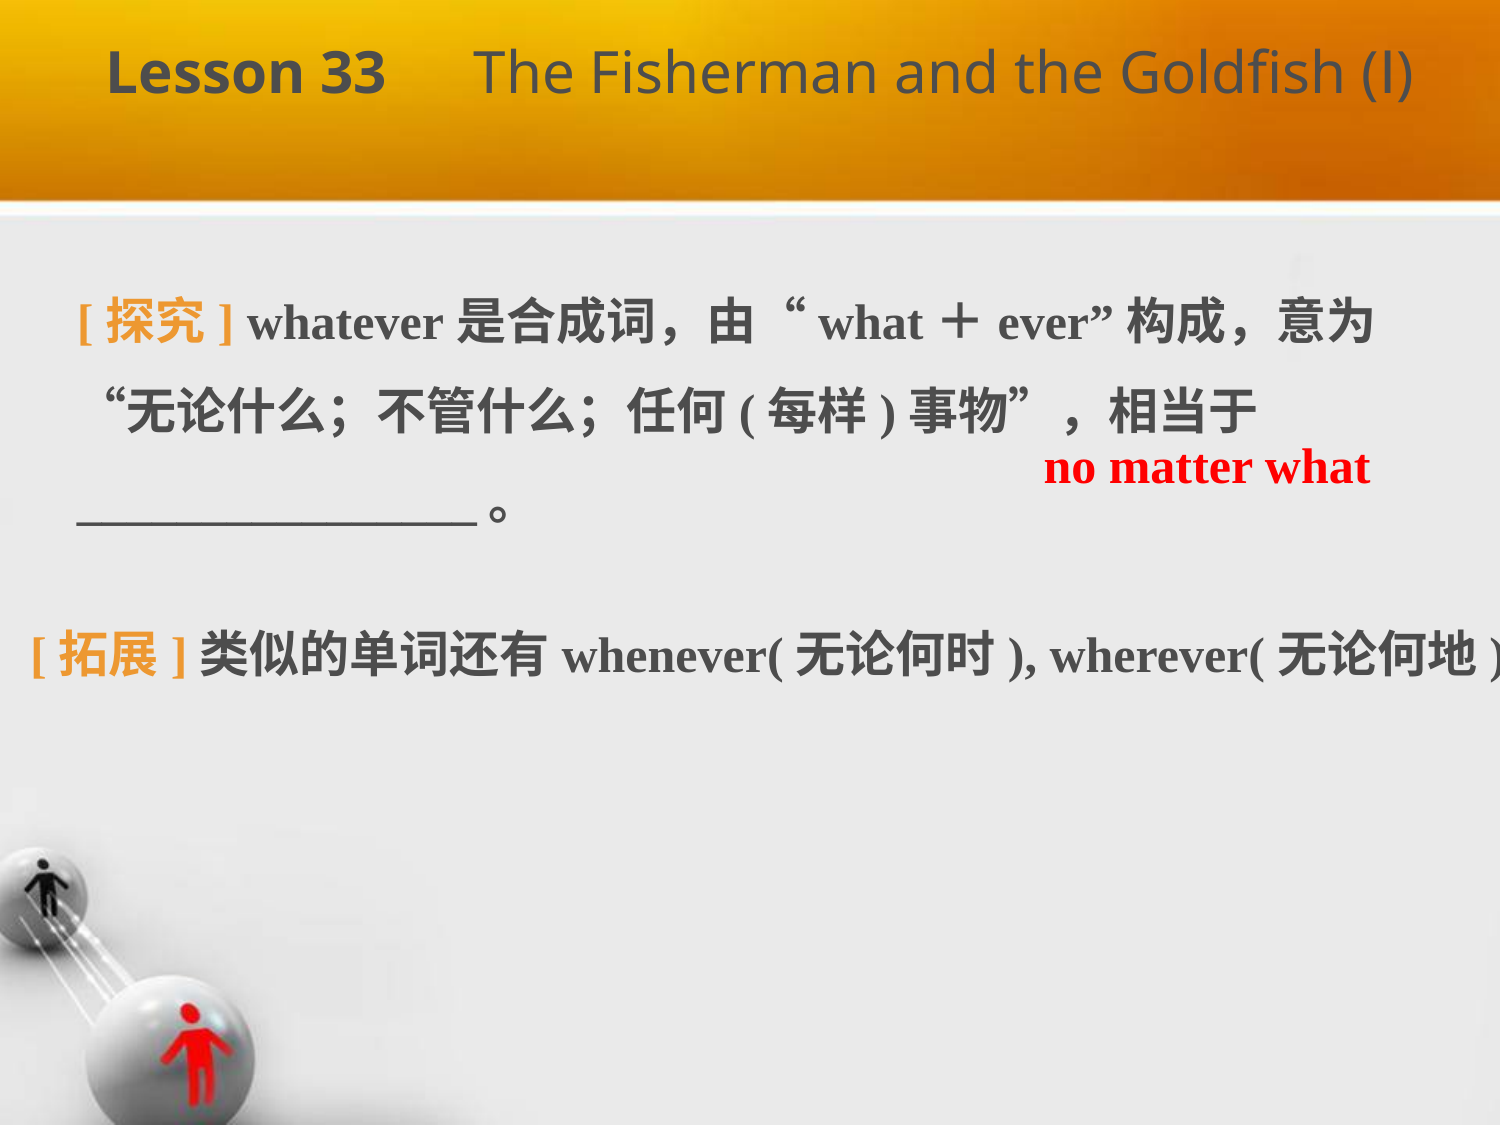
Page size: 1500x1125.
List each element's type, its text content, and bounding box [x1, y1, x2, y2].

text_box [拓展]类似的单词还有whenever(无论何时), wherever(无论何地)等。 [15, 584, 1500, 690]
text_box [探究] whatever是合成词，由“what＋ever”构成，意为“无论什么；不管什么；任何(每样)事物”，相当于________________。 [62, 252, 1433, 537]
text_box no matter what [1028, 425, 1386, 501]
picture [0, 0, 1500, 1125]
text_box Lesson 33 The Fisherman and the Goldfish (Ⅰ) [90, 27, 1430, 113]
